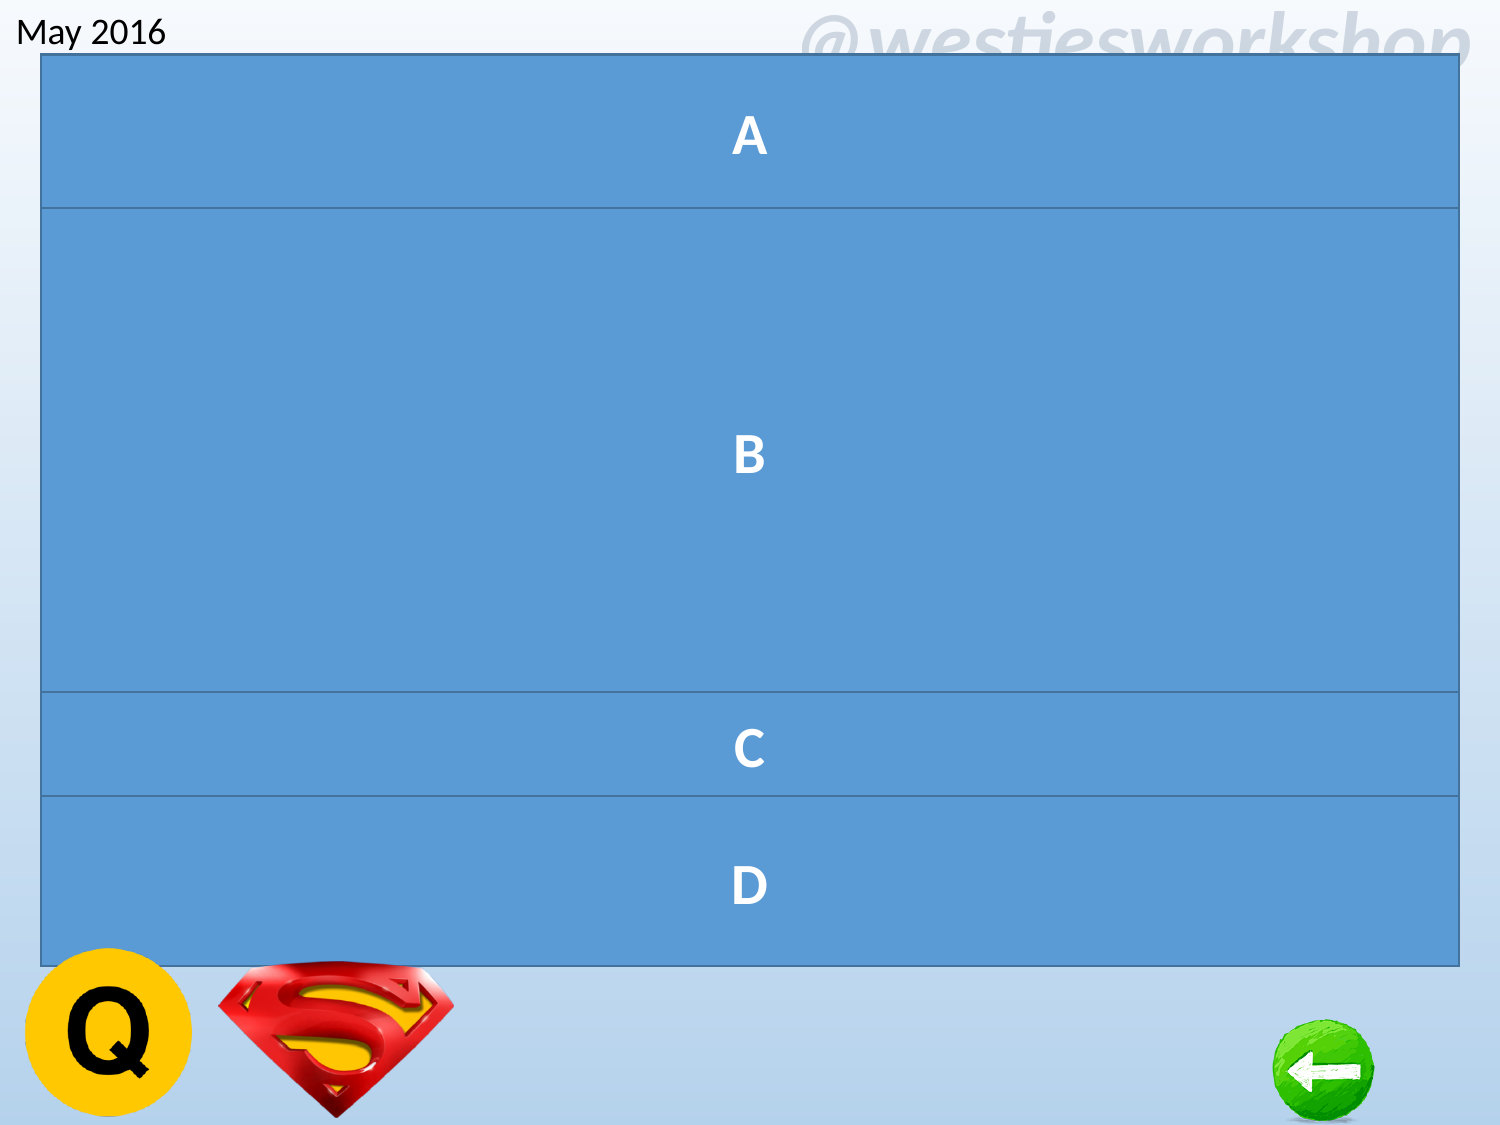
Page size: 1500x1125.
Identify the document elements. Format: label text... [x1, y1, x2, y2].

picture [0, 54, 1459, 1125]
text_box May 2016 [1, 0, 182, 60]
picture [1270, 1019, 1376, 1125]
